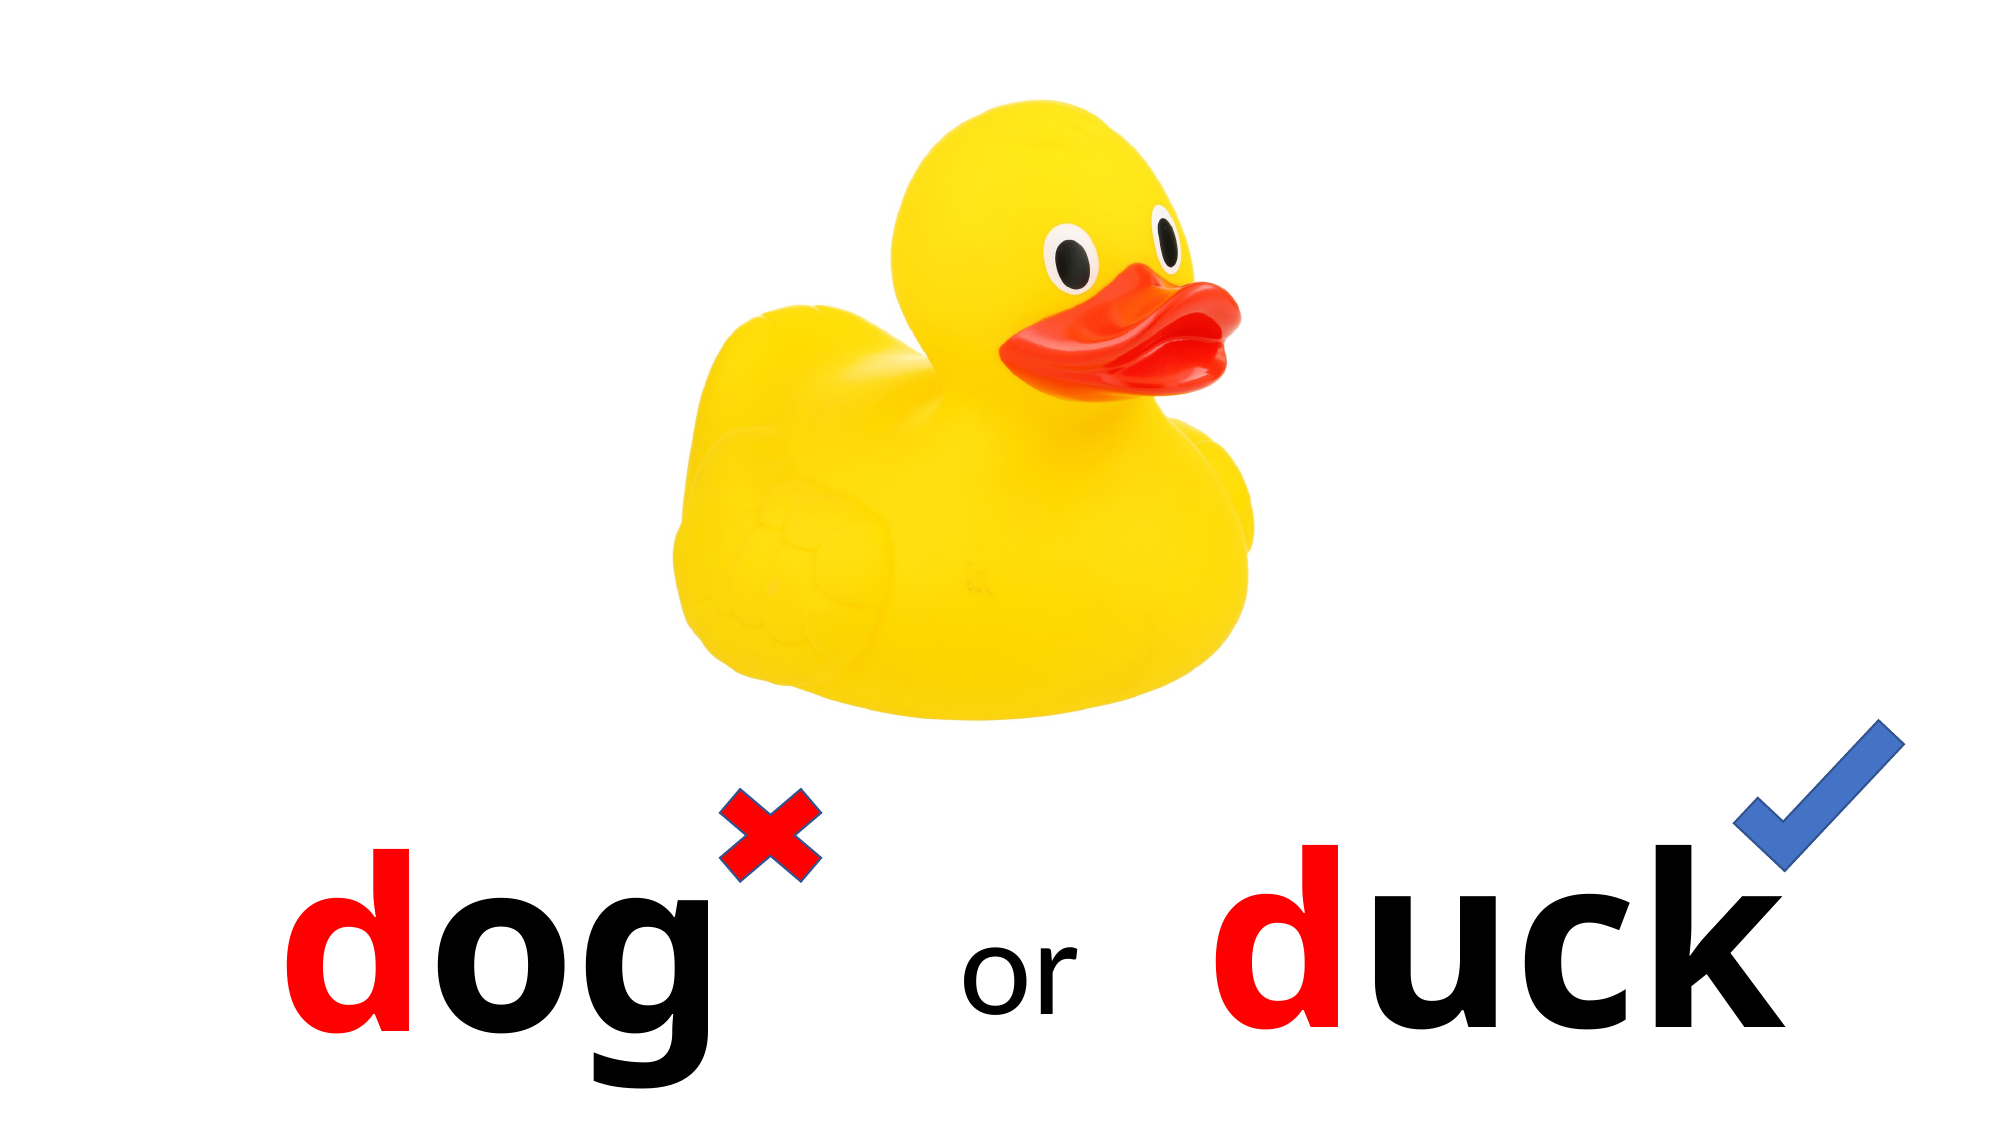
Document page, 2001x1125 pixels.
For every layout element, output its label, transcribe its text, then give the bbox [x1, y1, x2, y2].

text_box or [884, 870, 1156, 1050]
text_box duck [1191, 780, 1863, 1083]
text_box [1732, 718, 1906, 873]
text_box dog [261, 784, 885, 1088]
text_box [718, 787, 823, 884]
picture [651, 98, 1275, 722]
